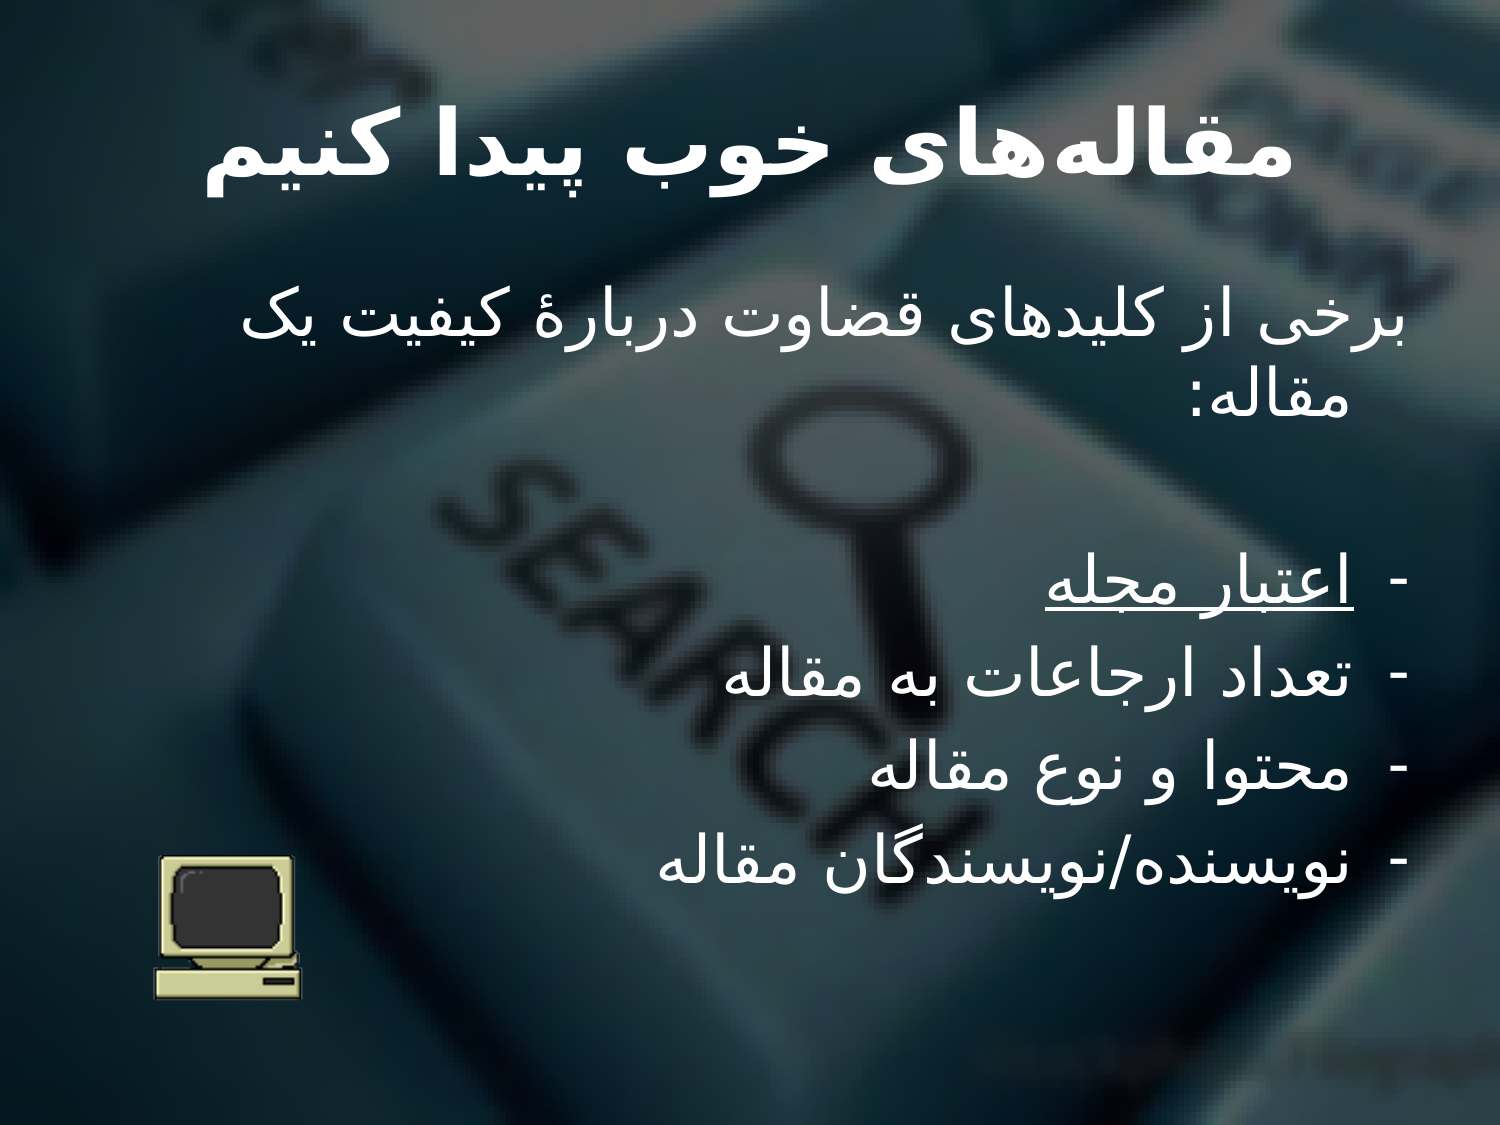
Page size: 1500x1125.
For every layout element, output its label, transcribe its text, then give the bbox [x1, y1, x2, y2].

list برخی از کلیدهای قضاوت دربارۀ کیفیت یک مقاله: اعتبار مجله تعداد ارجاعات به مقاله محتوا و نوع مقاله نویسنده/نویسندگان مقاله [75, 262, 1425, 1005]
picture [0, 0, 1500, 1125]
title مقاله‌های خوب پیدا کنیم [75, 45, 1425, 233]
